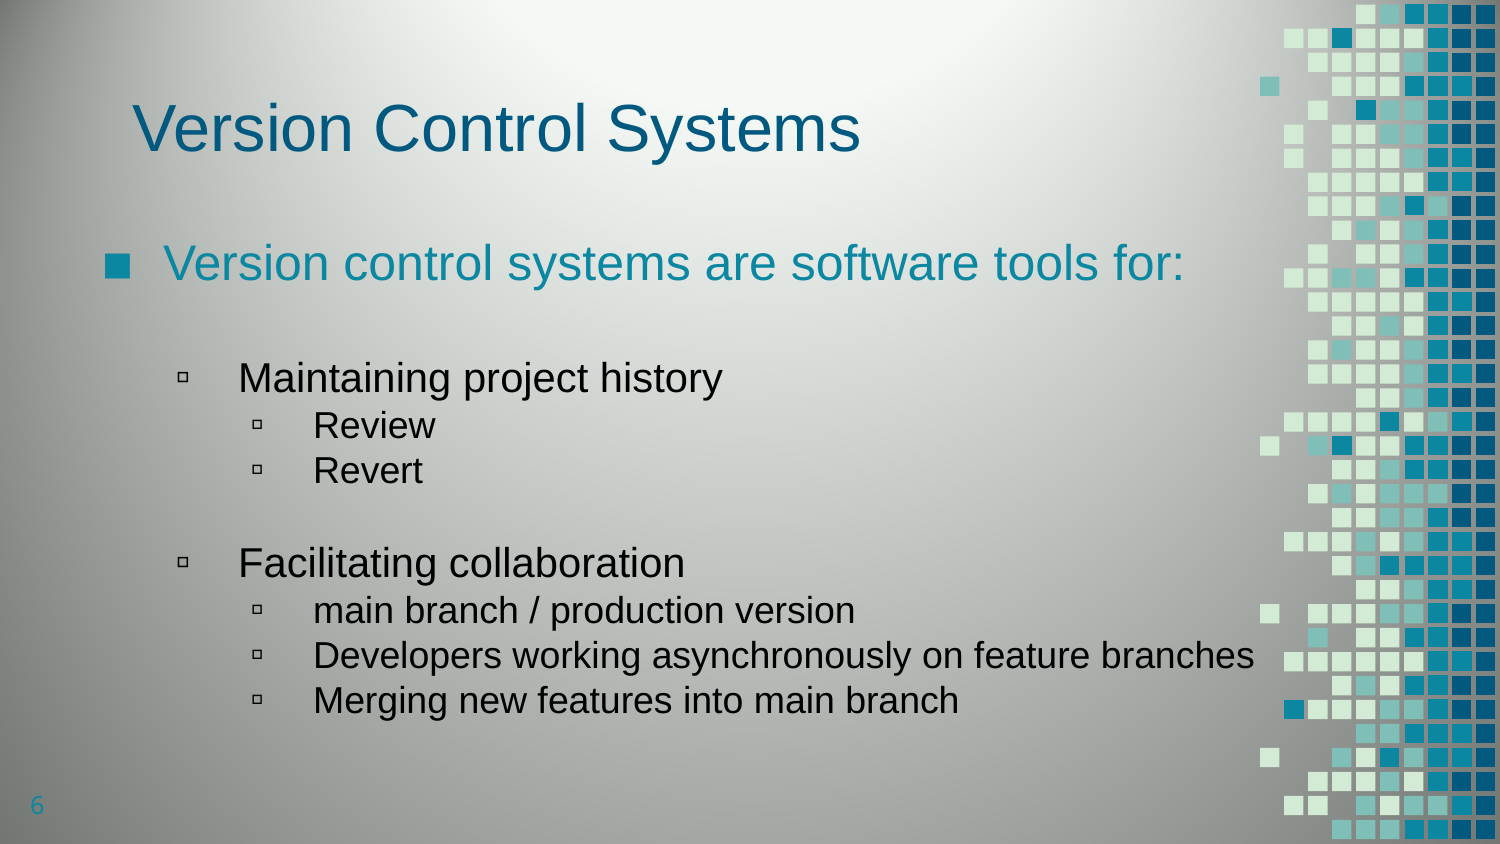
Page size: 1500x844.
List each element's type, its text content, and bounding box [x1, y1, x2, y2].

slide_number 6 [15, 774, 105, 839]
picture [0, 0, 1500, 844]
list Version control systems are software tools for: Maintaining project history Review Revert Facilitating collaboration main branch / production version Developers working asynchronously on feature branches Merging new features into main branch [73, 215, 1283, 774]
title Version Control Systems [117, 38, 1227, 180]
